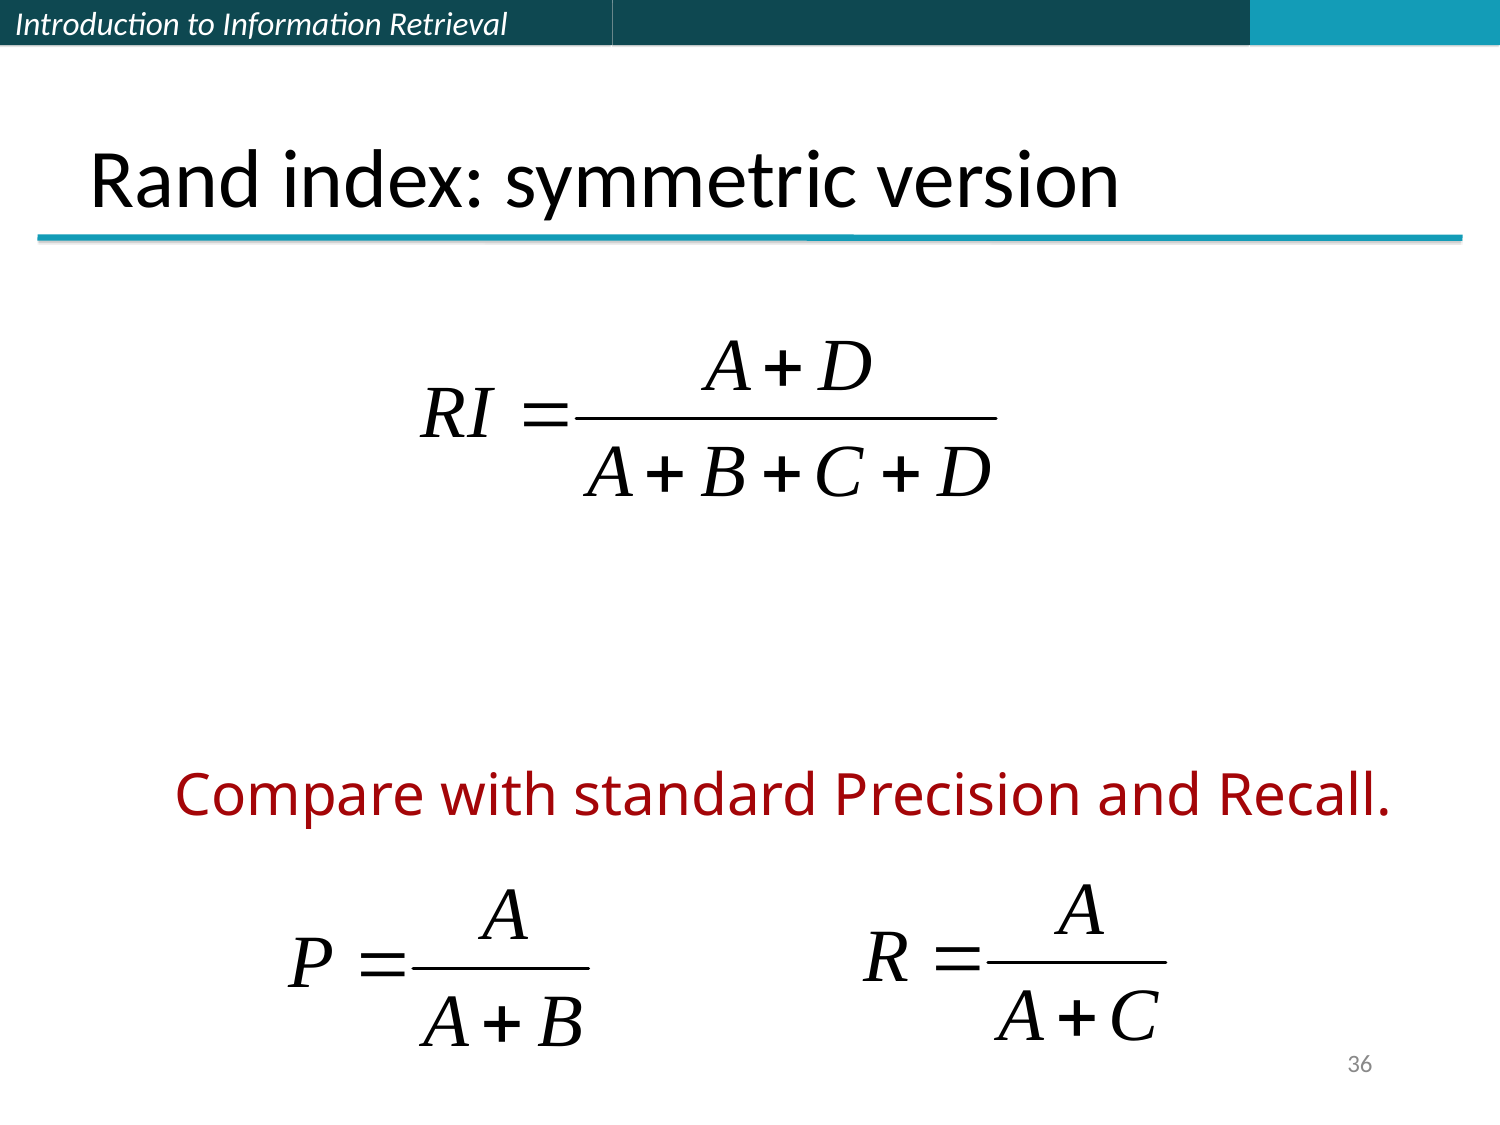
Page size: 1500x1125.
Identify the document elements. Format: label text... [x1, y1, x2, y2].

title Rand index: symmetric version [74, 16, 1425, 232]
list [849, 862, 1182, 1057]
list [274, 868, 607, 1063]
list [406, 318, 1013, 513]
text_box Compare with standard Precision and Recall. [159, 750, 1408, 835]
slide_number 36 [1074, 1024, 1388, 1101]
